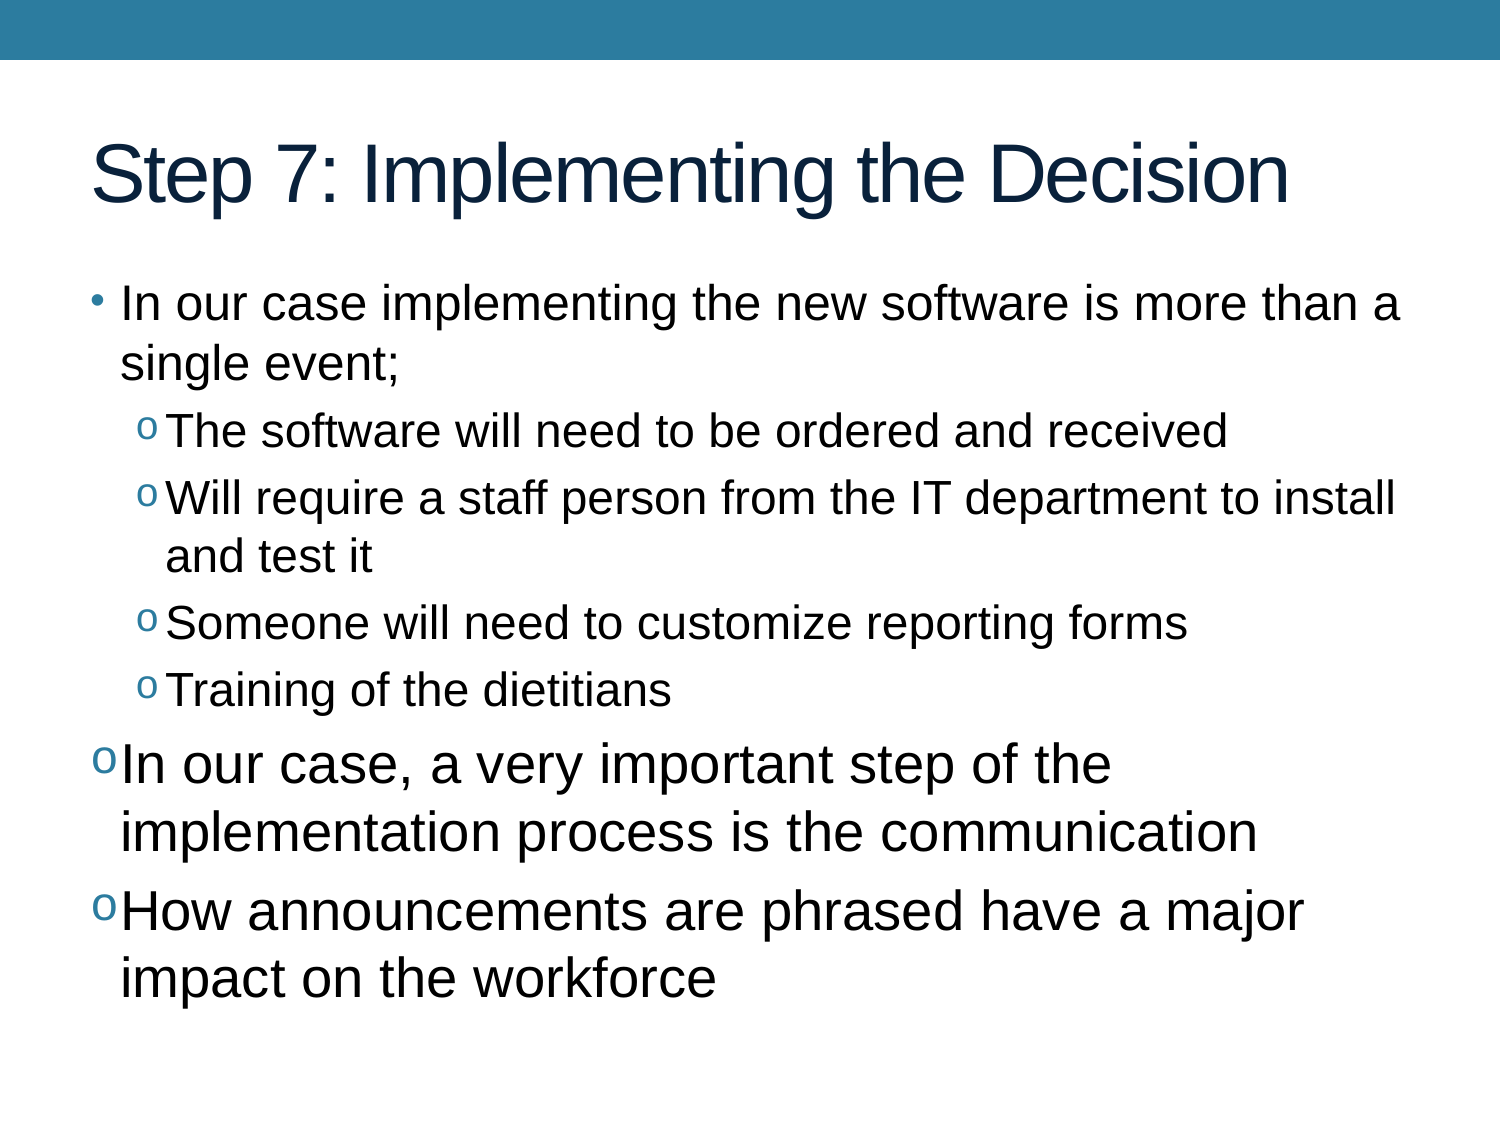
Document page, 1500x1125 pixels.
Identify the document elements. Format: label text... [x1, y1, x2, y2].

list In our case implementing the new software is more than a single event; The software will need to be ordered and received Will require a staff person from the IT department to install and test it Someone will need to customize reporting forms Training of the dietitians In our case, a very important step of the implementation process is the communication How announcements are phrased have a major impact on the workforce [75, 262, 1425, 1063]
title Step 7: Implementing the Decision [75, 87, 1425, 250]
